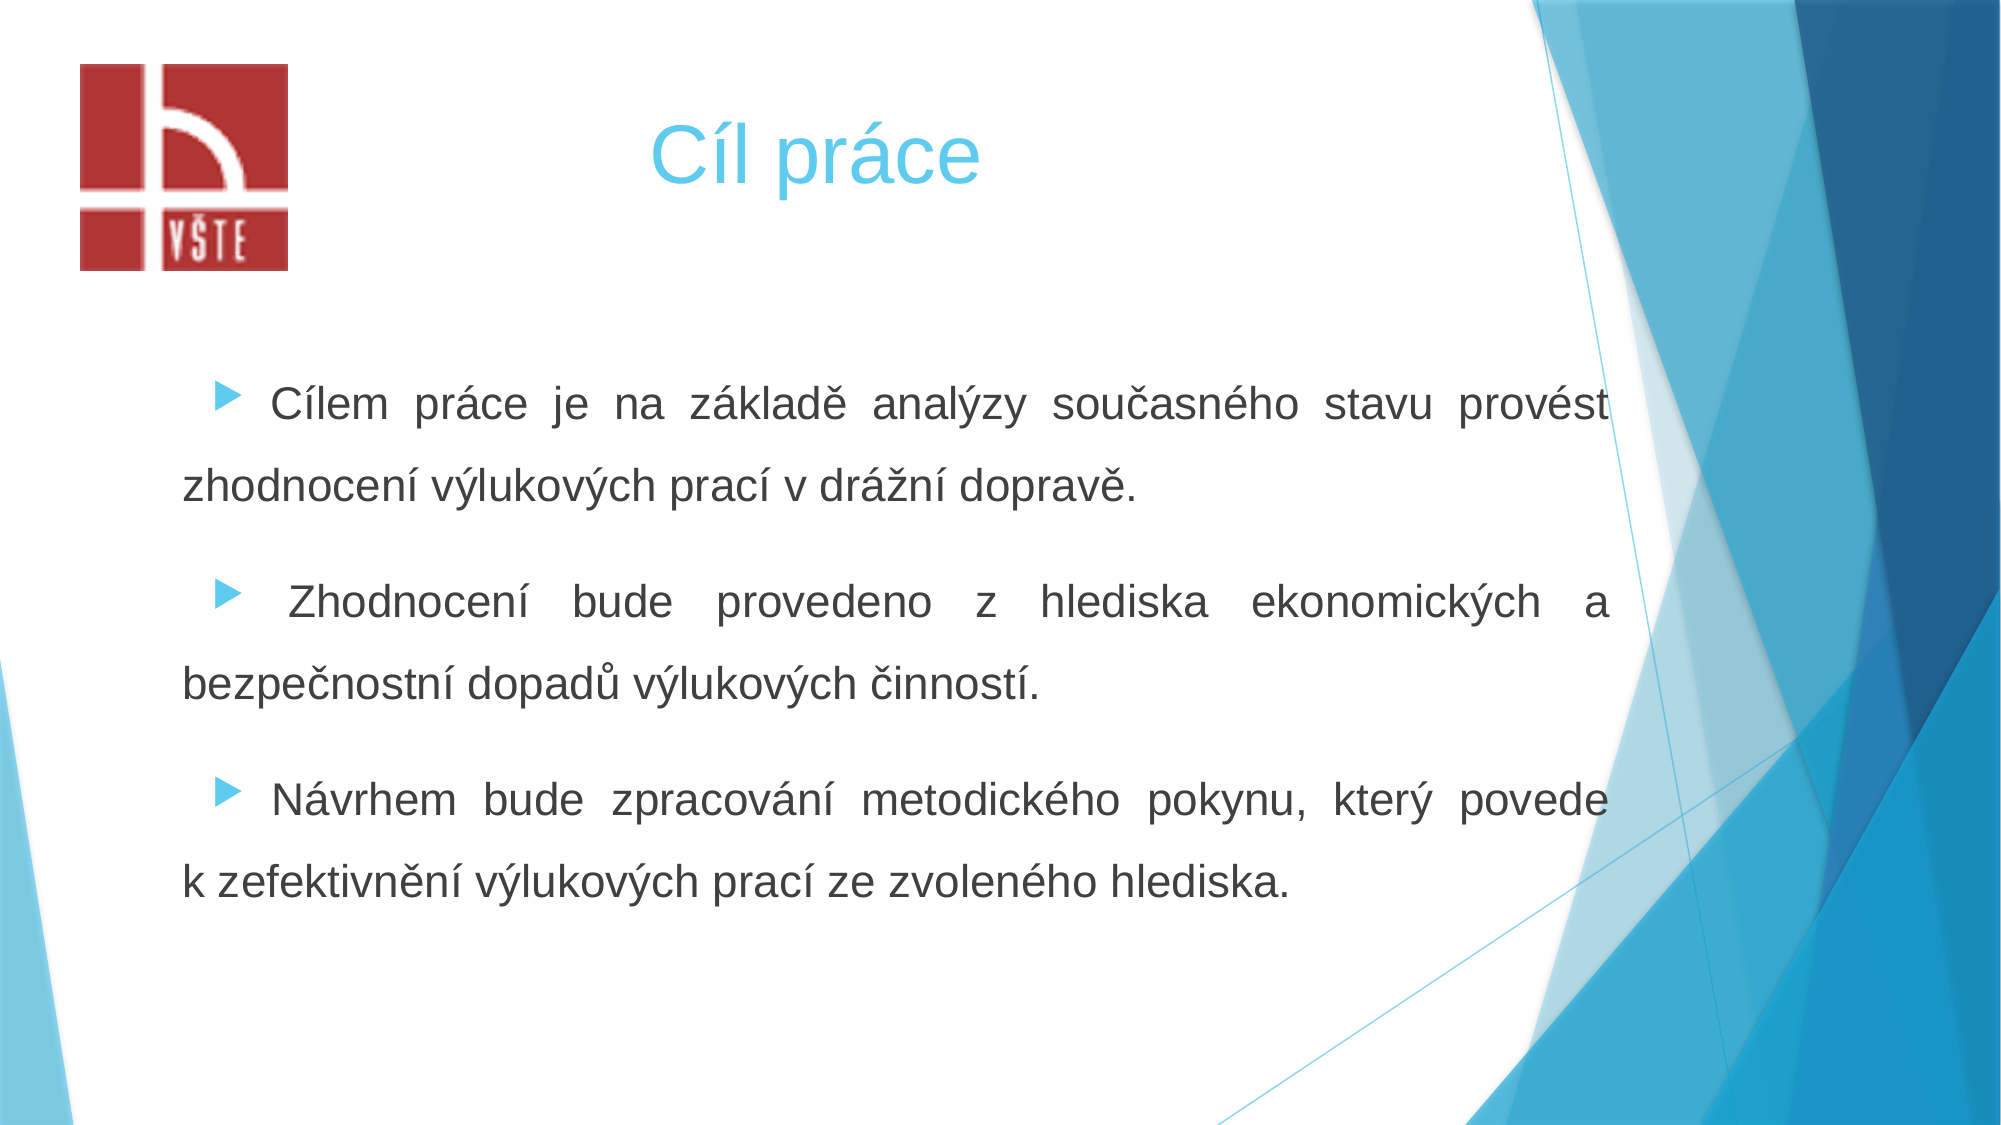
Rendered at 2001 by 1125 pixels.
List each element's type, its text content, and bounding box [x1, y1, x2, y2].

list Cílem práce je na základě analýzy současného stavu provést zhodnocení výlukových prací v drážní dopravě. Zhodnocení bude provedeno z hlediska ekonomických a bezpečnostní dopadů výlukových činností. Návrhem bude zpracování metodického pokynu, který povede k zefektivnění výlukových prací ze zvoleného hlediska. [111, 338, 1626, 992]
picture [80, 63, 288, 272]
title Cíl práce [111, 92, 1522, 310]
